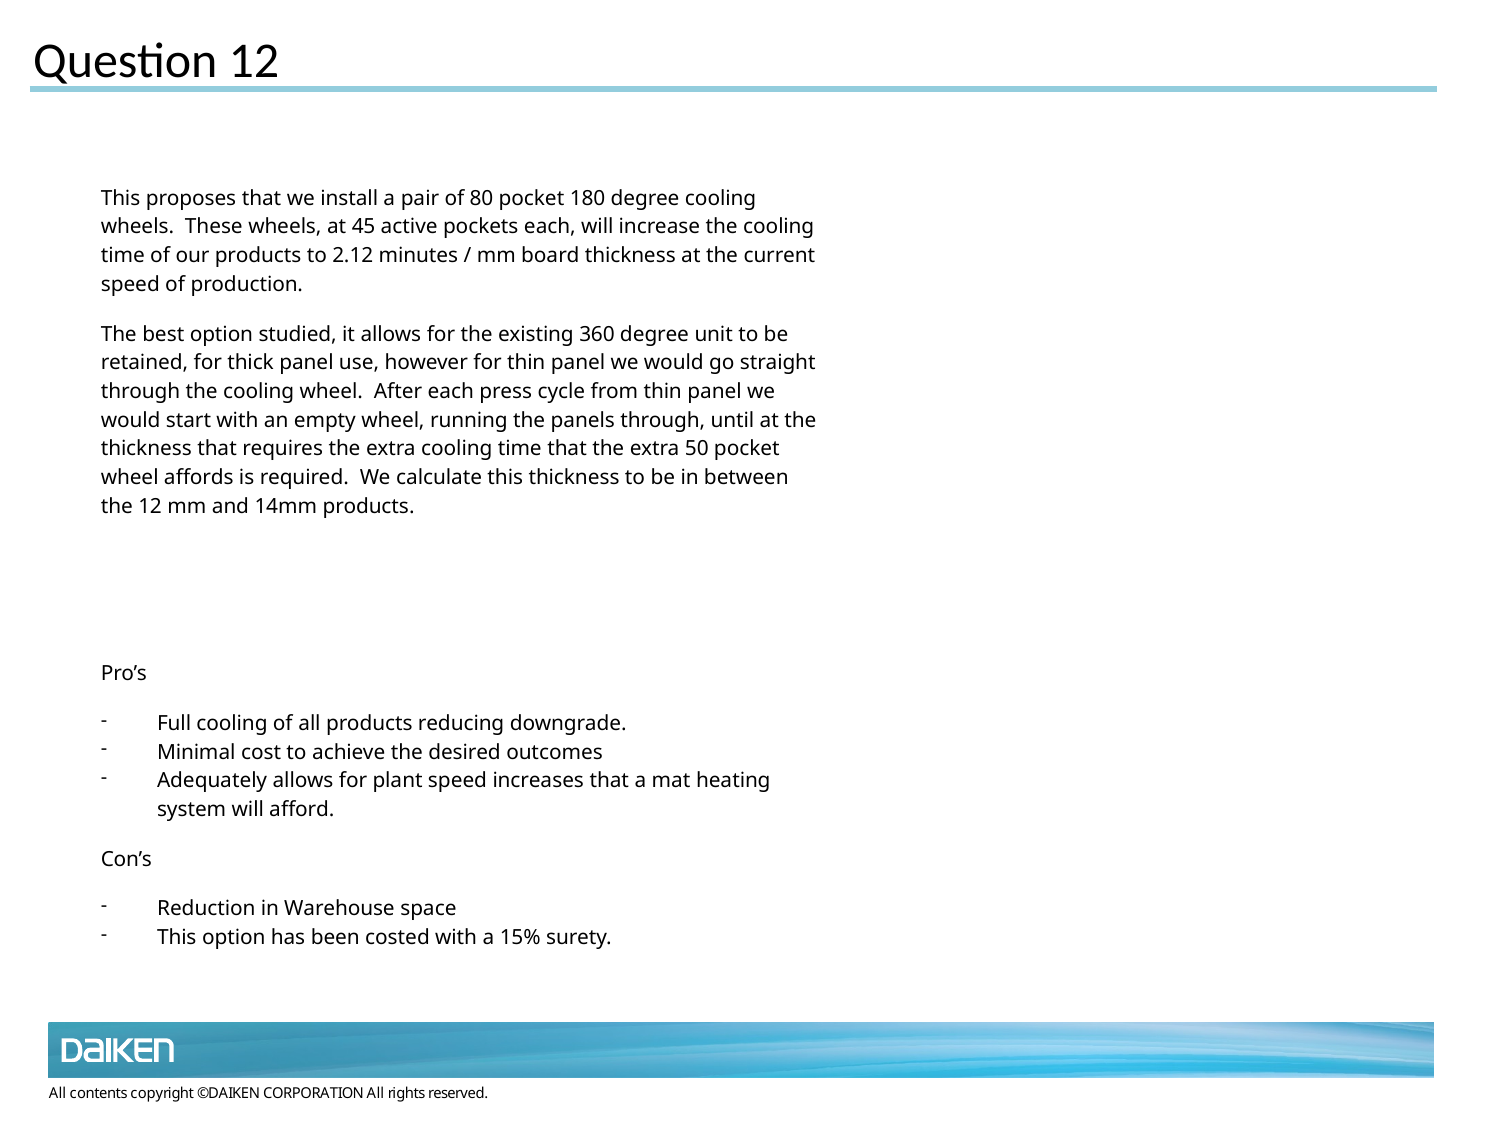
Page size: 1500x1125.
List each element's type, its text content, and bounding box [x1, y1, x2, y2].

text_box Pro’s Full cooling of all products reducing downgrade. Minimal cost to achieve the desired outcomes Adequately allows for plant speed increases that a mat heating system will afford. Con’s Reduction in Warehouse space This option has been costed with a 15% surety. [86, 648, 837, 956]
text_box This proposes that we install a pair of 80 pocket 180 degree cooling wheels. These wheels, at 45 active pockets each, will increase the cooling time of our products to 2.12 minutes / mm board thickness at the current speed of production. The best option studied, it allows for the existing 360 degree unit to be retained, for thick panel use, however for thin panel we would go straight through the cooling wheel. After each press cycle from thin panel we would start with an empty wheel, running the panels through, until at the thickness that requires the extra cooling time that the extra 50 pocket wheel affords is required. We calculate this thickness to be in between the 12 mm and 14mm products. [86, 173, 837, 525]
list Question 12 [33, 17, 825, 88]
picture [48, 1022, 1434, 1078]
